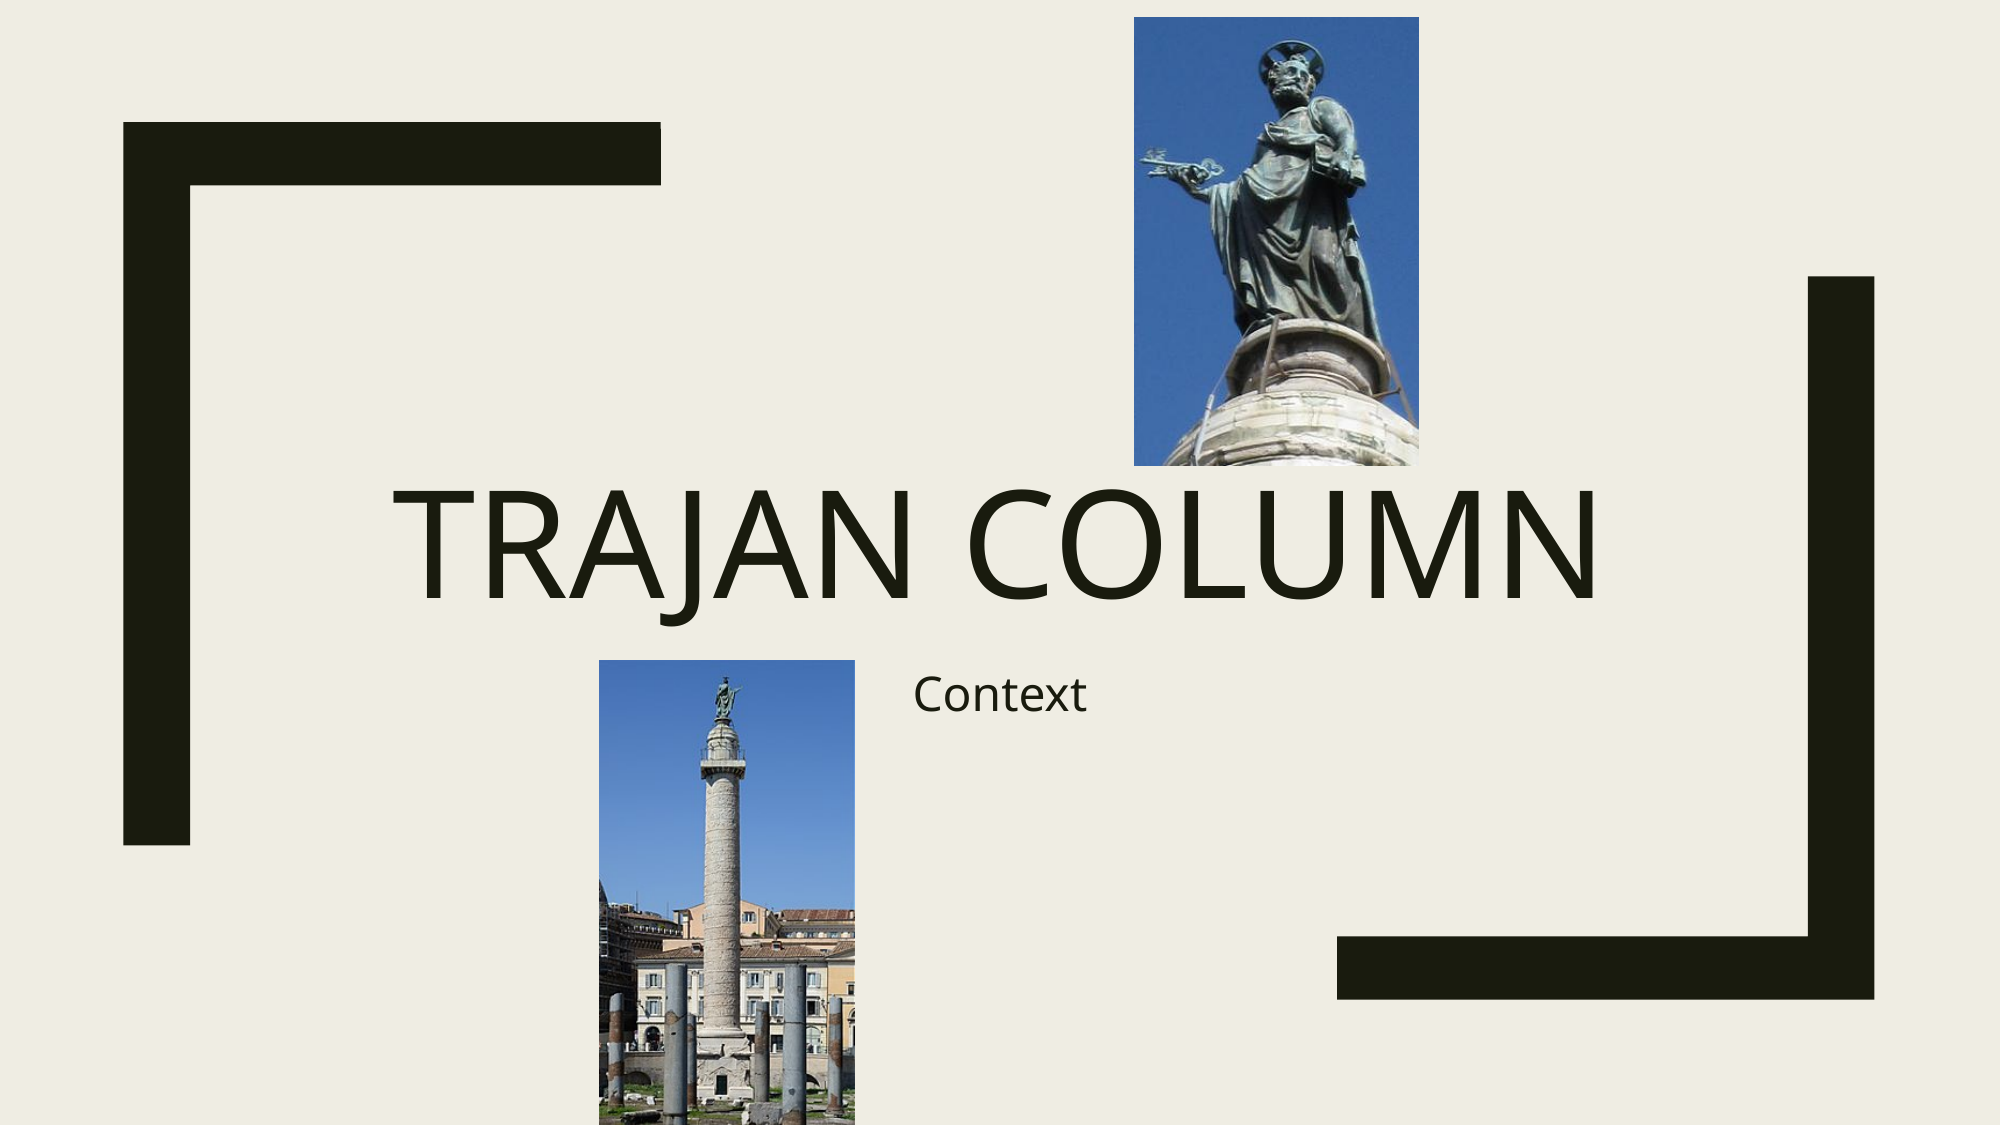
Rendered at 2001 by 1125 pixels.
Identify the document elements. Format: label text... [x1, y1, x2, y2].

title Trajan Column [313, 292, 1687, 639]
picture [1134, 17, 1420, 466]
picture [599, 659, 855, 1125]
subtitle Context [439, 648, 1561, 828]
